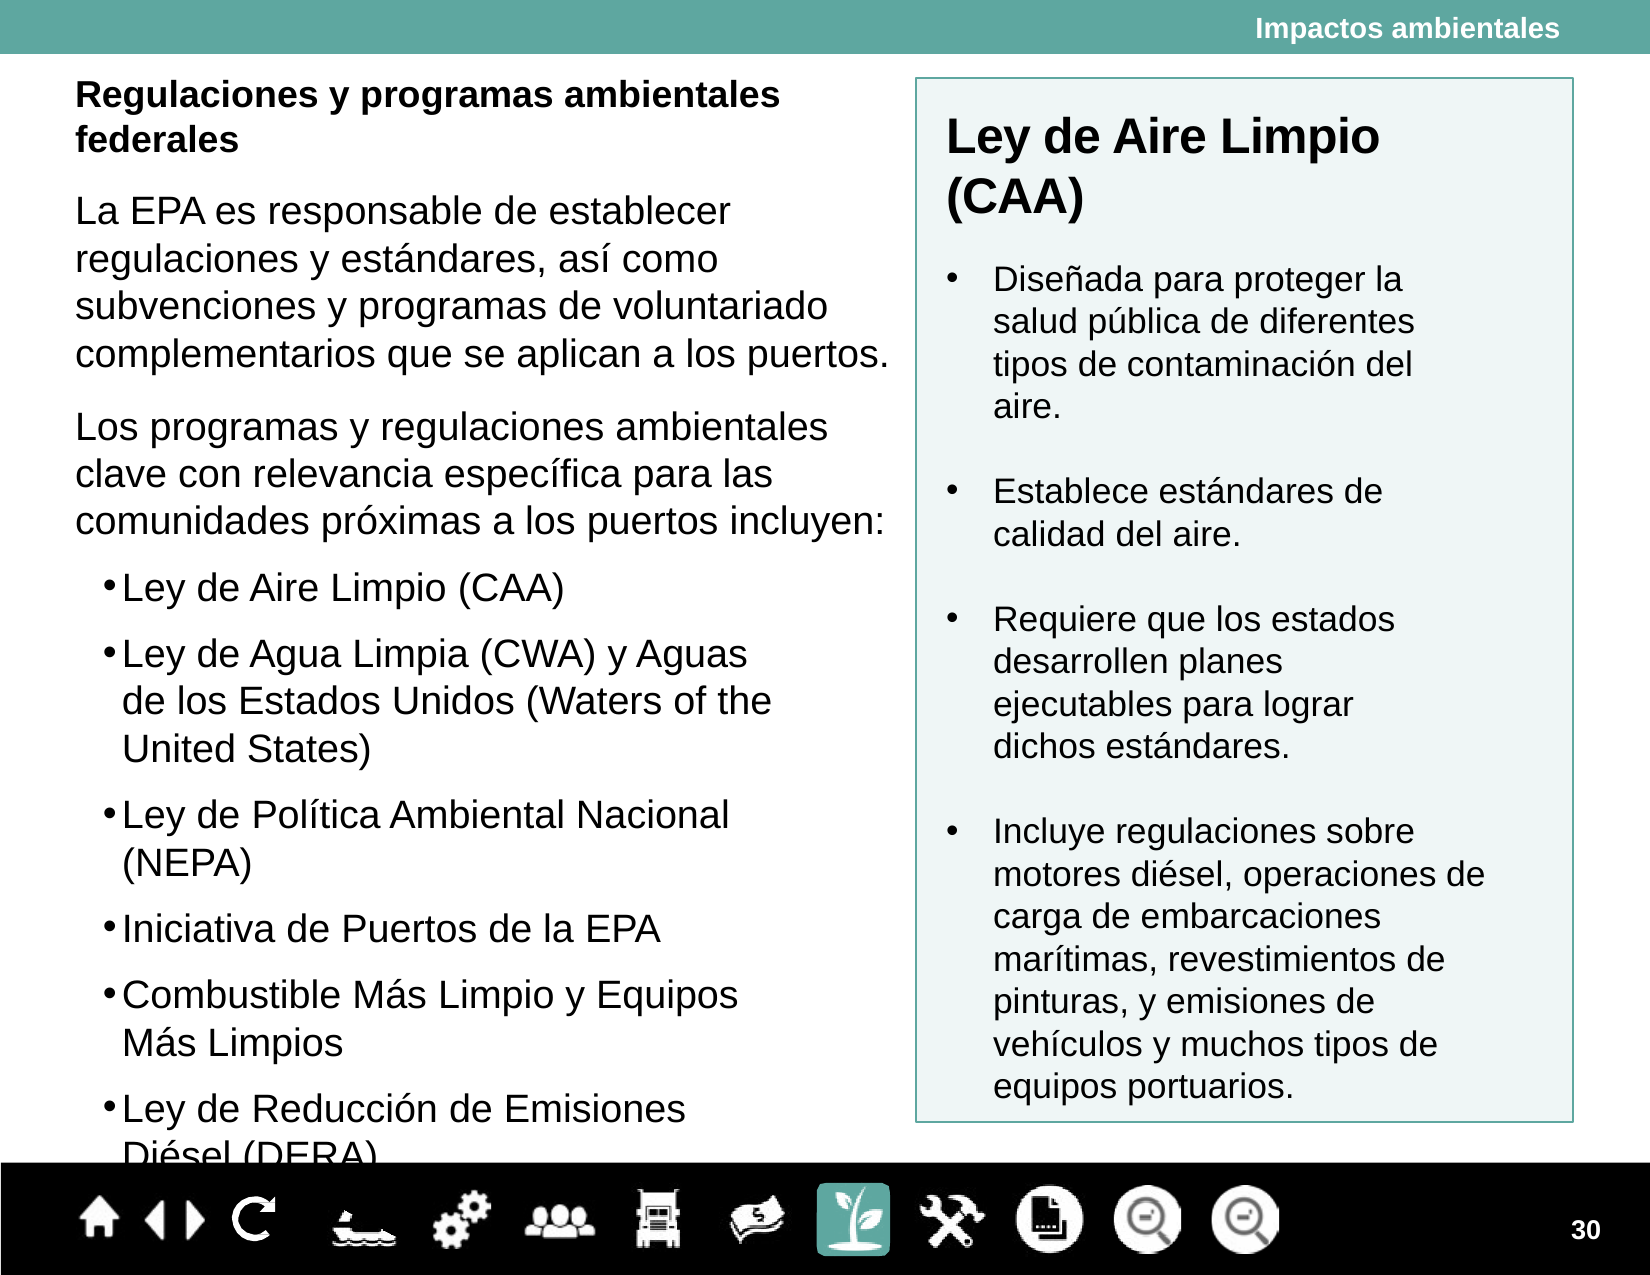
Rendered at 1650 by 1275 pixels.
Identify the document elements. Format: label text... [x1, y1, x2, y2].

text_box Impactos ambientales [1253, 9, 1579, 45]
text_box Regulaciones y programas ambientales federales La EPA es responsable de establecer regulaciones y estándares, así como subvenciones y programas de voluntariado complementarios que se aplican a los puertos. Los programas y regulaciones ambientales clave con relevancia específica para las comunidades próximas a los puertos incluyen: Ley de Aire Limpio (CAA) Ley de Agua Limpia (CWA) y Aguas de los Estados Unidos (Waters of the United States) Ley de Política Ambiental Nacional (NEPA) Iniciativa de Puertos de la EPA Combustible Más Limpio y Equipos Más Limpios Ley de Reducción de Emisiones Diésel (DERA) [72, 69, 899, 1178]
text_box [1012, 1182, 1086, 1257]
text_box [718, 1194, 792, 1244]
text_box [631, 1182, 684, 1252]
text_box [326, 1186, 401, 1253]
text_box [432, 1189, 492, 1250]
text_box [1113, 1185, 1182, 1254]
text_box [821, 1182, 886, 1257]
text_box [1211, 1185, 1280, 1254]
text_box [181, 1193, 211, 1244]
text_box [914, 1187, 988, 1252]
text_box [231, 1196, 276, 1242]
text_box [76, 1194, 125, 1240]
text_box [916, 77, 1573, 1122]
text_box Ley de Aire Limpio (CAA) Diseñada para proteger la salud pública de diferentes tipos de contaminación del aire. Establece estándares de calidad del aire. Requiere que los estados desarrollen planes ejecutables para lograr dichos estándares. Incluye regulaciones sobre motores diésel, operaciones de carga de embarcaciones marítimas, revestimientos de pinturas, y emisiones de vehículos y muchos tipos de equipos portuarios. [944, 103, 1543, 1157]
text_box [0, 0, 1650, 54]
text_box [886, 1184, 891, 1255]
slide_number 30 [1566, 1212, 1606, 1275]
text_box [139, 1193, 170, 1244]
text_box [522, 1200, 597, 1239]
text_box [816, 1183, 821, 1255]
